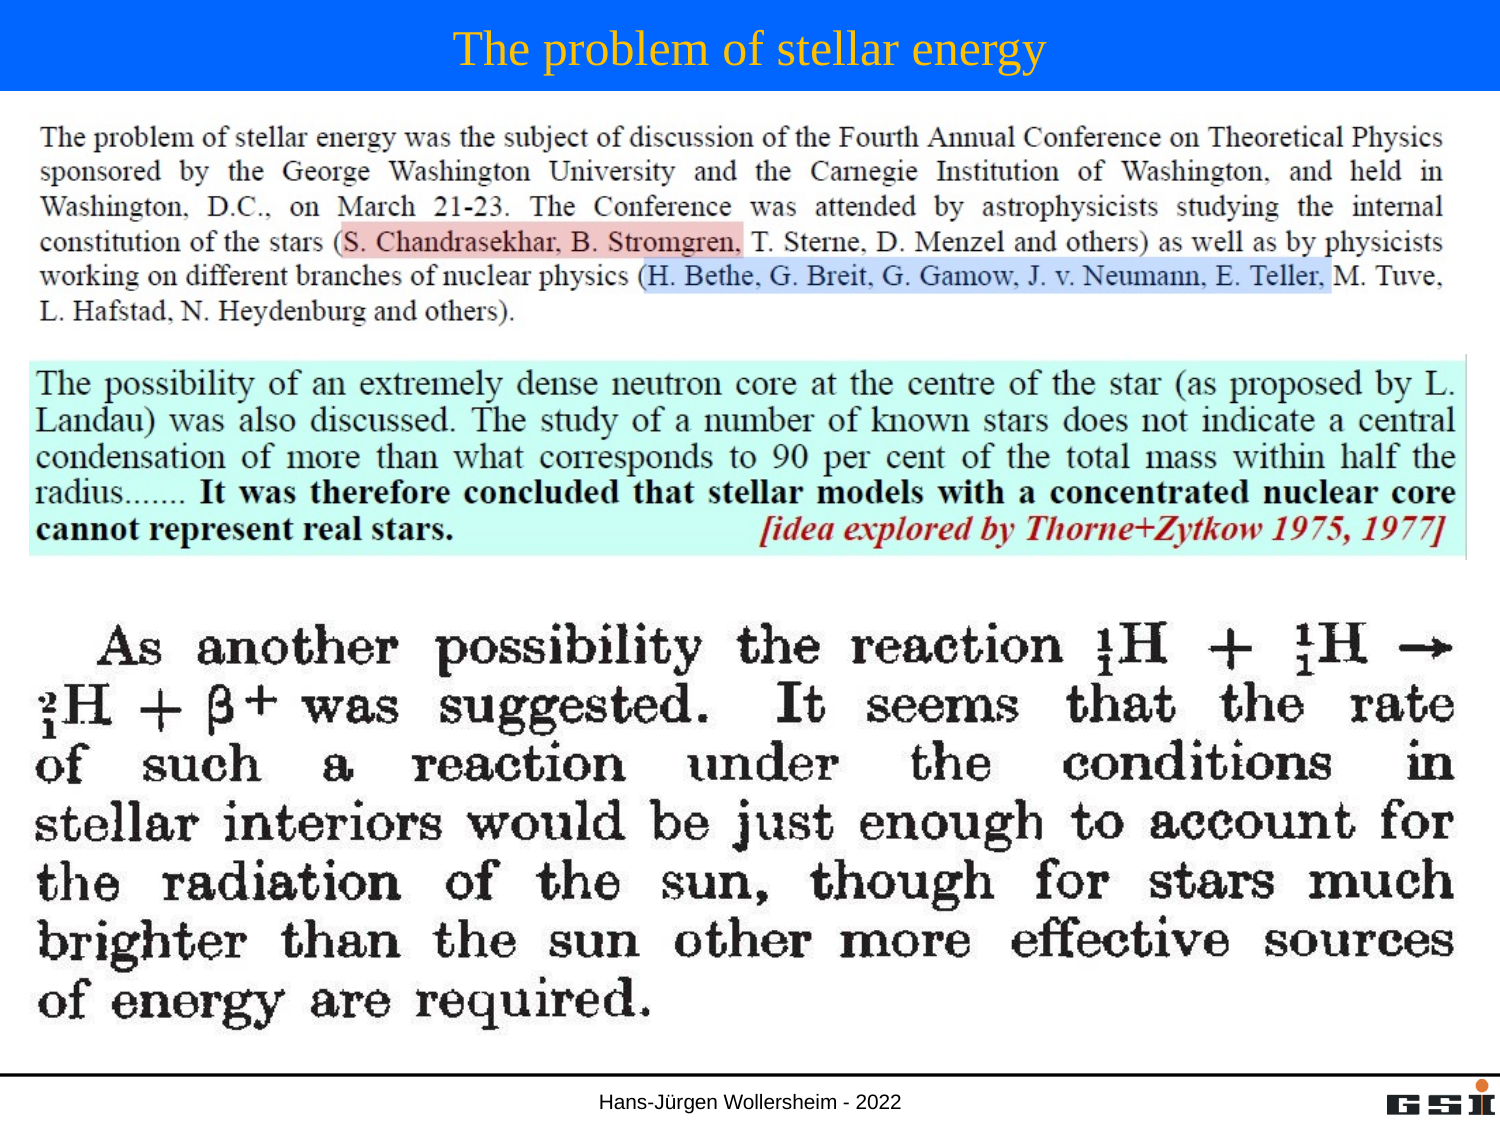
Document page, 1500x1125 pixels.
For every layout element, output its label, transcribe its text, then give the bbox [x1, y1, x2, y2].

picture [29, 113, 1453, 332]
picture [29, 619, 1465, 1036]
picture [1387, 1079, 1495, 1115]
title The problem of stellar energy [0, 0, 1500, 91]
picture [29, 354, 1467, 560]
